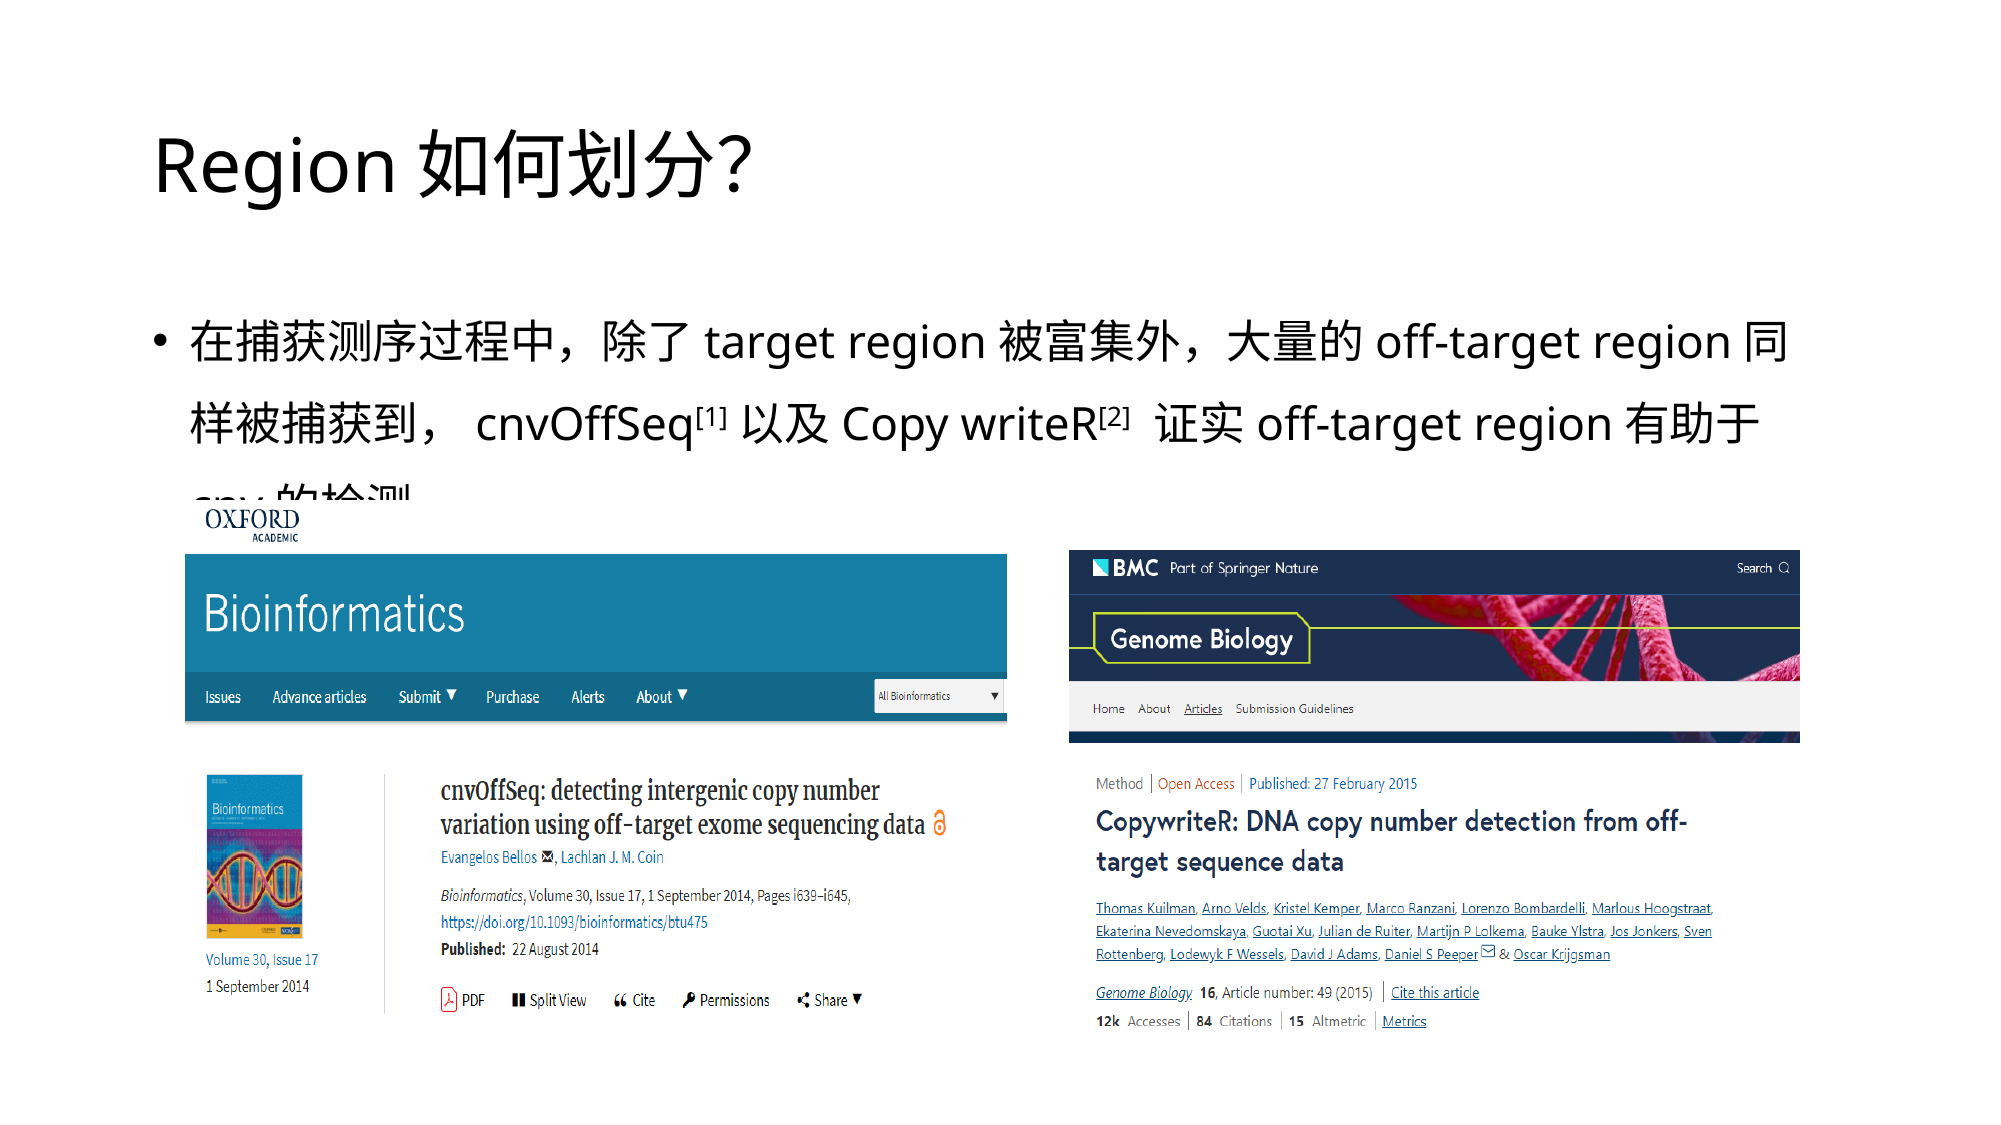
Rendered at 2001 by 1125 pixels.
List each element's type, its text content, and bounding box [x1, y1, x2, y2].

list 在捕获测序过程中，除了target region被富集外，大量的off-target region同样被捕获到，cnvOffSeq[1]以及Copy writeR[2] 证实off-target region有助于cnv的检测。 [137, 277, 1815, 992]
picture [185, 500, 1007, 1014]
title Region如何划分？ [137, 59, 1863, 278]
picture [1069, 550, 1800, 1048]
